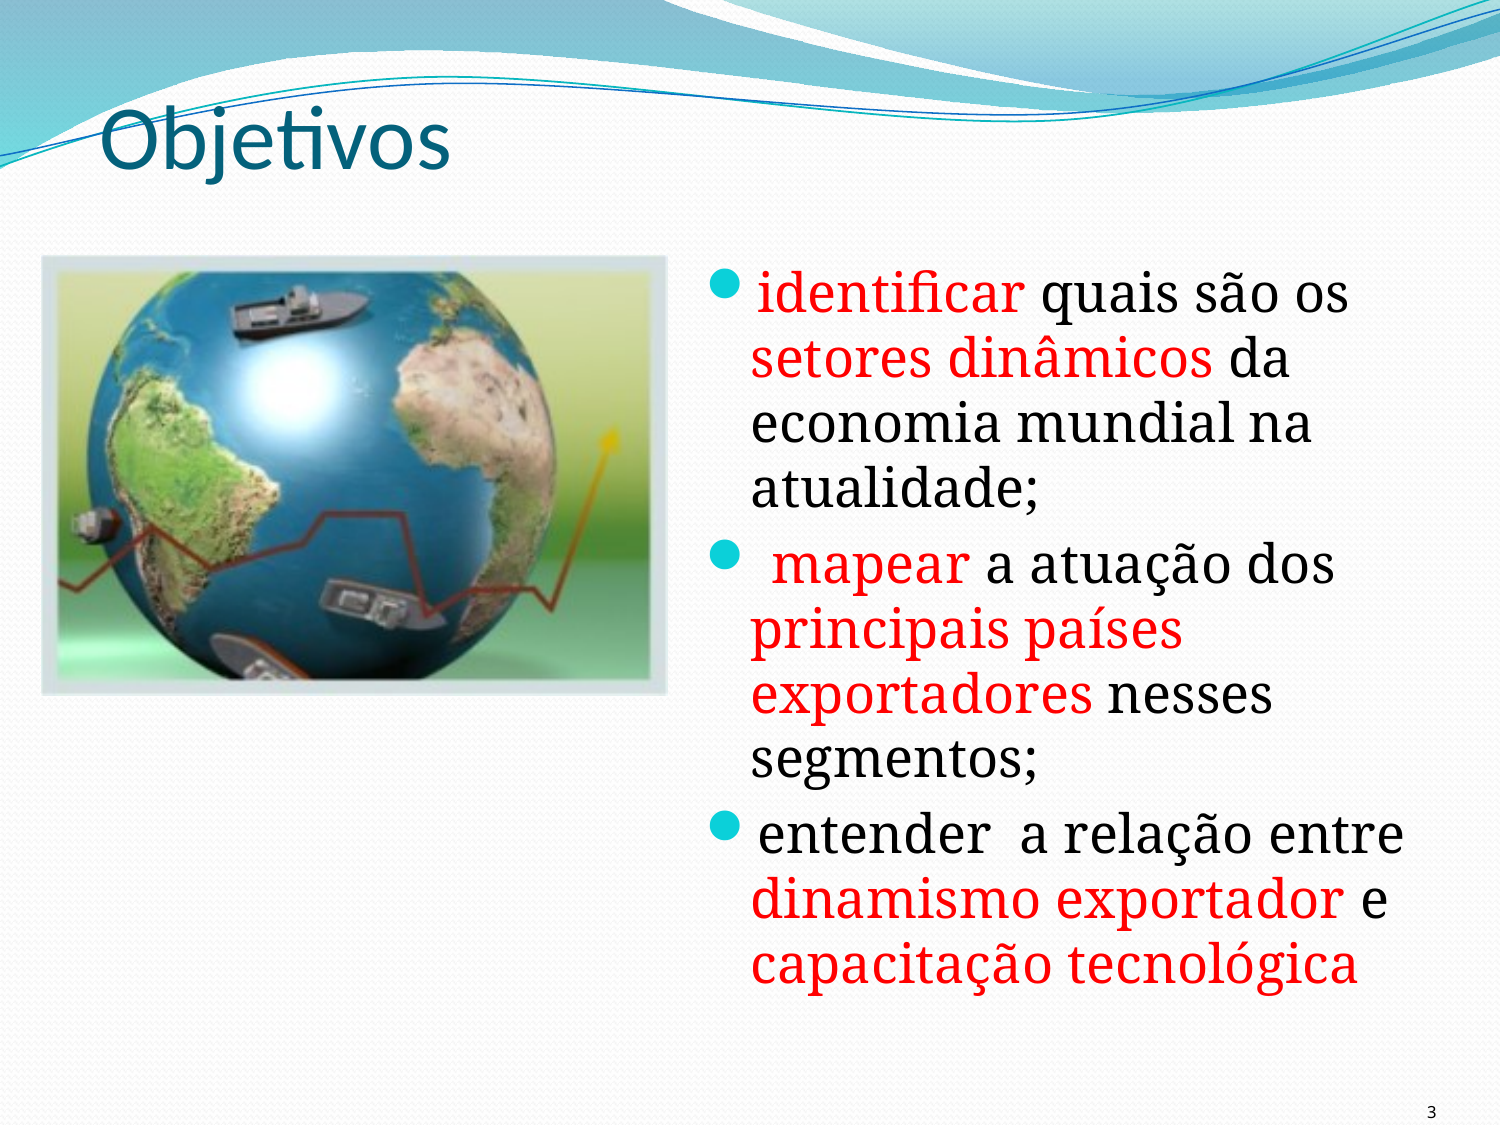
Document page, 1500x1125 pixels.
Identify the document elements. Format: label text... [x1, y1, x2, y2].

picture [41, 255, 668, 696]
title Objetivos [99, 44, 1425, 188]
list identificar quais são os setores dinâmicos da economia mundial na atualidade; mapear a atuação dos principais países exportadores nesses segmentos; entender a relação entre dinamismo exportador e capacitação tecnológica [690, 250, 1489, 976]
